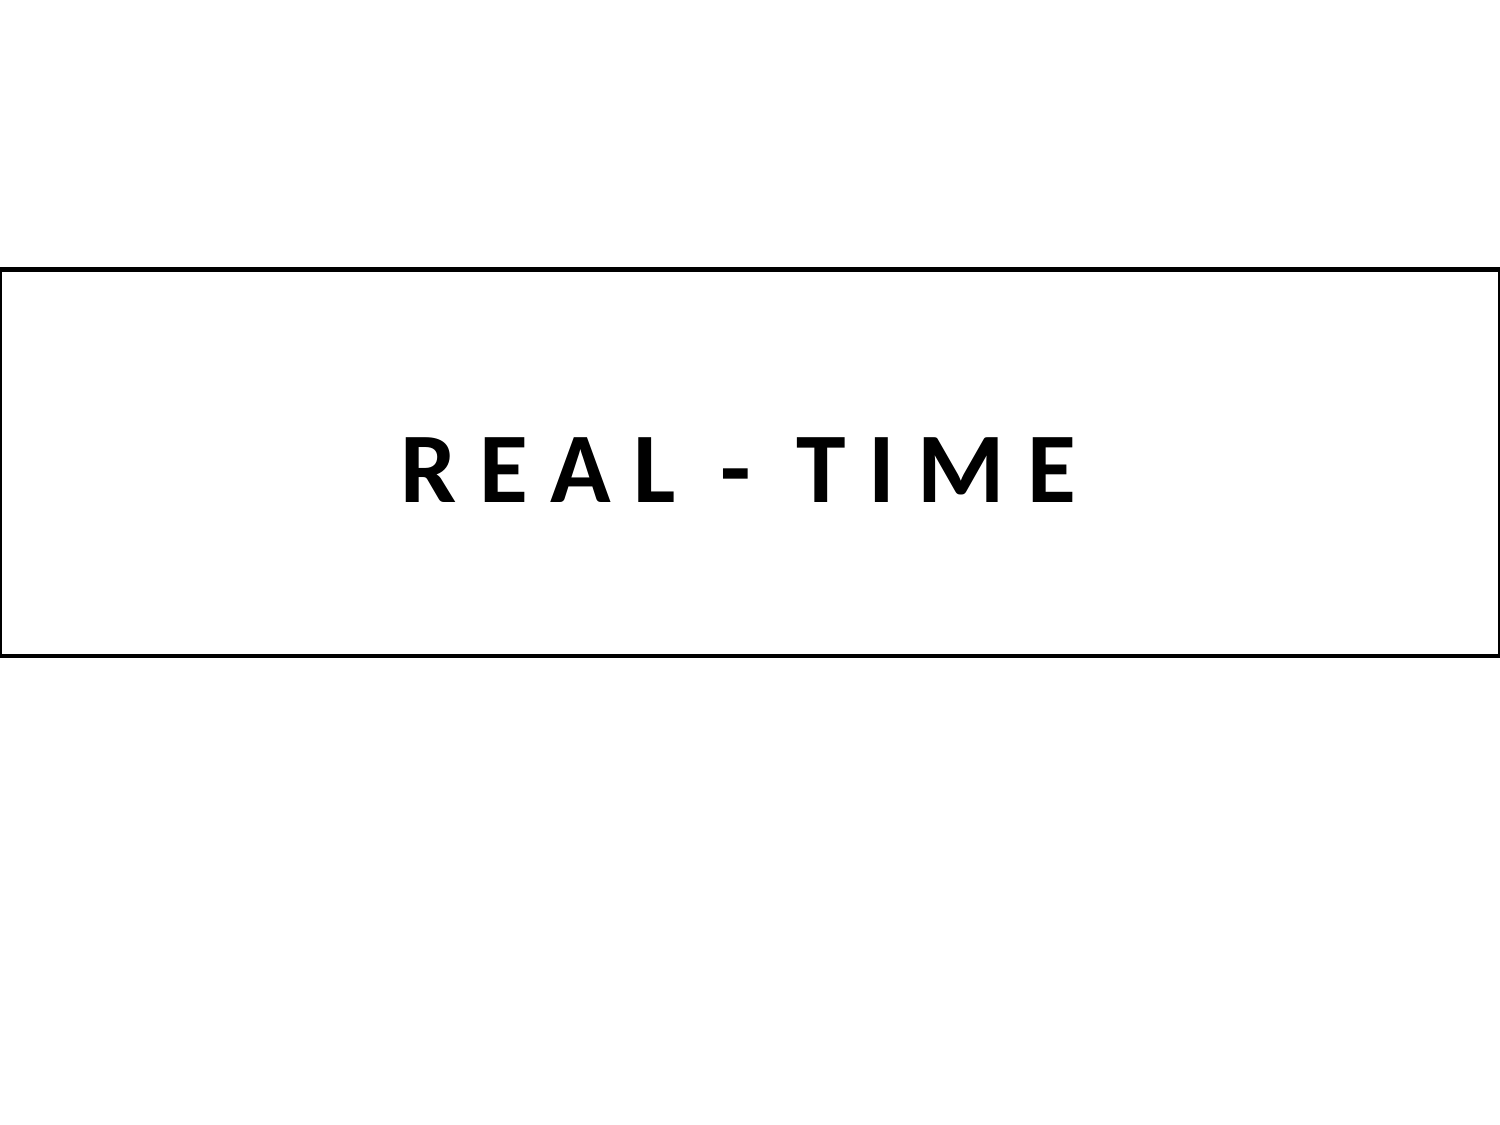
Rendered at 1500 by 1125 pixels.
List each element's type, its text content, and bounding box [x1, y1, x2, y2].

text_box R E A L - T I M E [0, 267, 1500, 658]
